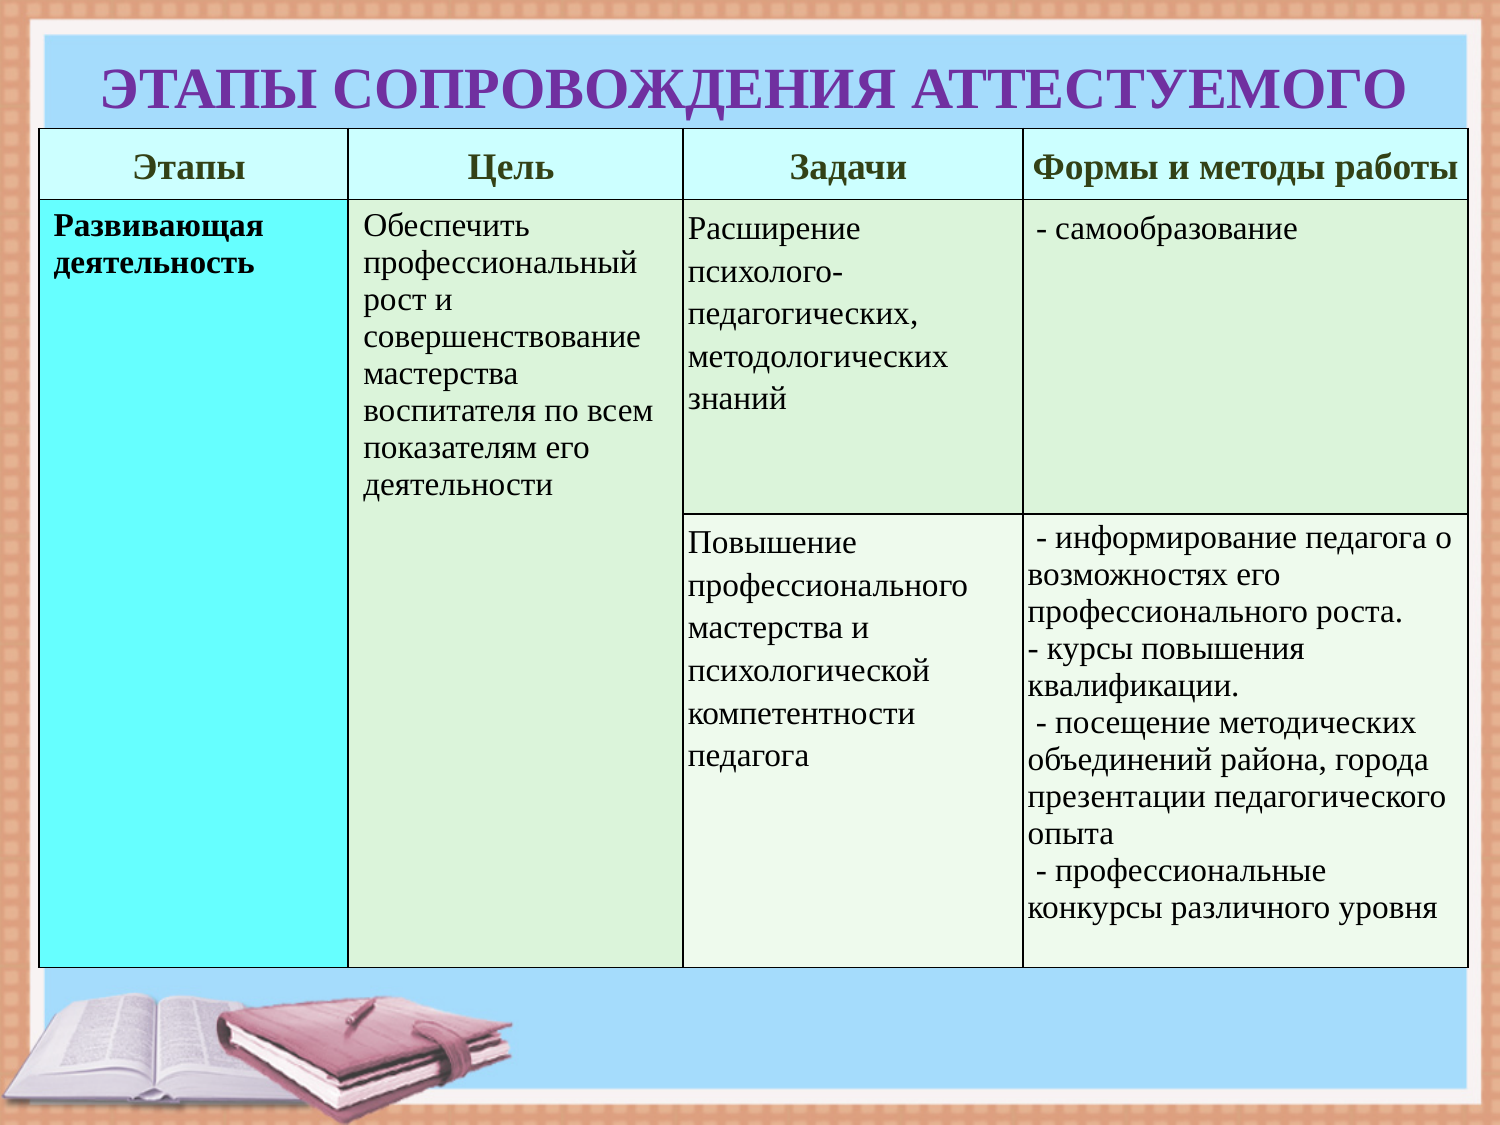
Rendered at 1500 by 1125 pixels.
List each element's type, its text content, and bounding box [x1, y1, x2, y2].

table_cell [0, 0, 1500, 1125]
table_header Задачи [684, 129, 1022, 199]
table_header Формы и методы работы [1024, 129, 1467, 199]
table_cell Развивающая деятельность [40, 200, 347, 967]
table_cell Обеспечить профессиональный рост и совершенствование мастерства воспитателя по всем показателям его деятельности [349, 200, 682, 967]
table_header Цель [349, 129, 682, 199]
table_cell Повышение профессионального мастерства и психологической компетентности педагога [684, 515, 1022, 967]
table_cell - информирование педагога о возможностях его профессионального роста. - курсы повышения квалификации. - посещение методических объединений района, города презентации педагогического опыта - профессиональные конкурсы различного уровня [1024, 515, 1467, 967]
table_cell - самообразование [1024, 200, 1467, 513]
table_cell Расширение психолого-педагогических, методологических знаний [684, 200, 1022, 513]
text_box ЭТАПЫ СОПРОВОЖДЕНИЯ АТТЕСТУЕМОГО [84, 42, 1423, 128]
table_header Этапы [40, 129, 347, 199]
